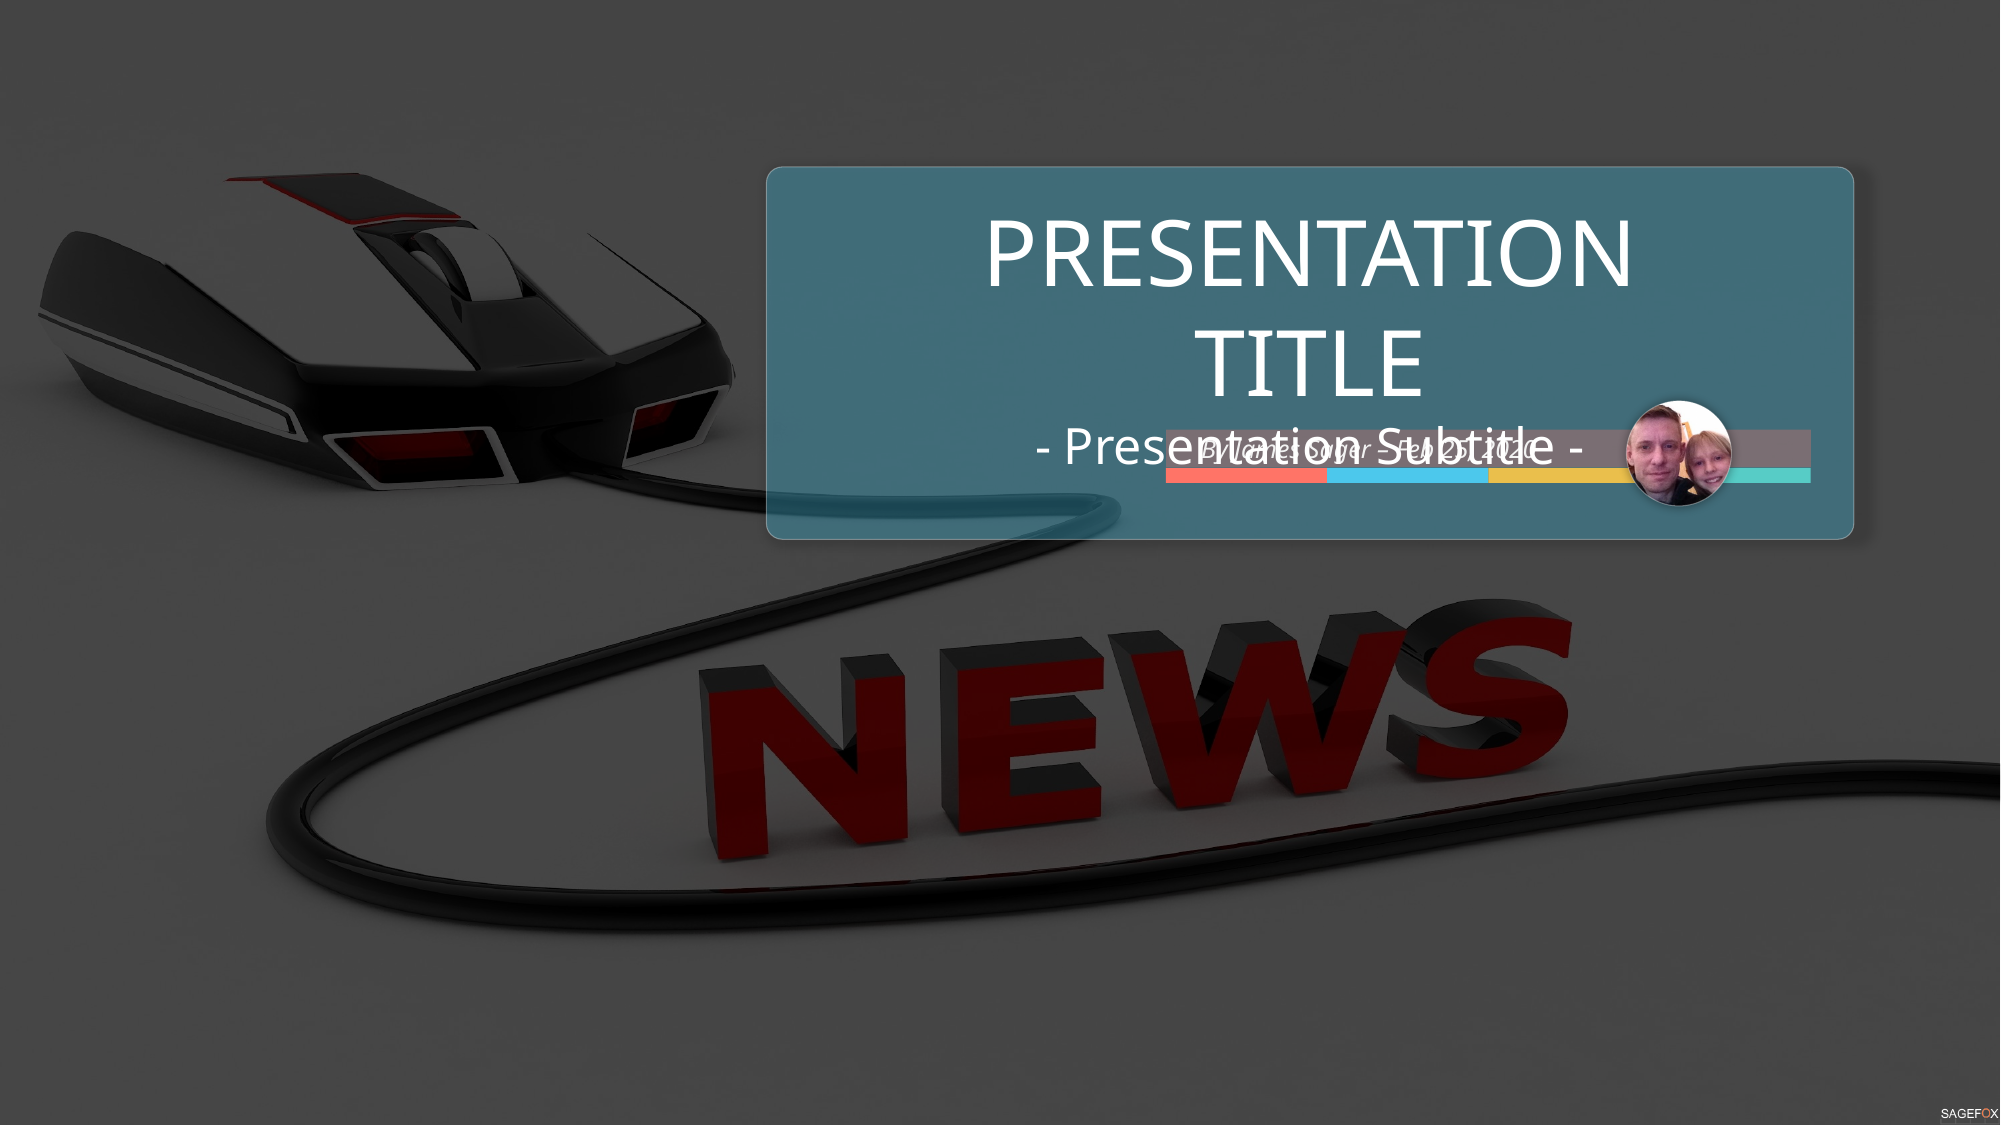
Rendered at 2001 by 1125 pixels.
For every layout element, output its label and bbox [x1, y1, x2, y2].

text_box [766, 166, 1854, 540]
picture [0, 0, 2001, 1125]
